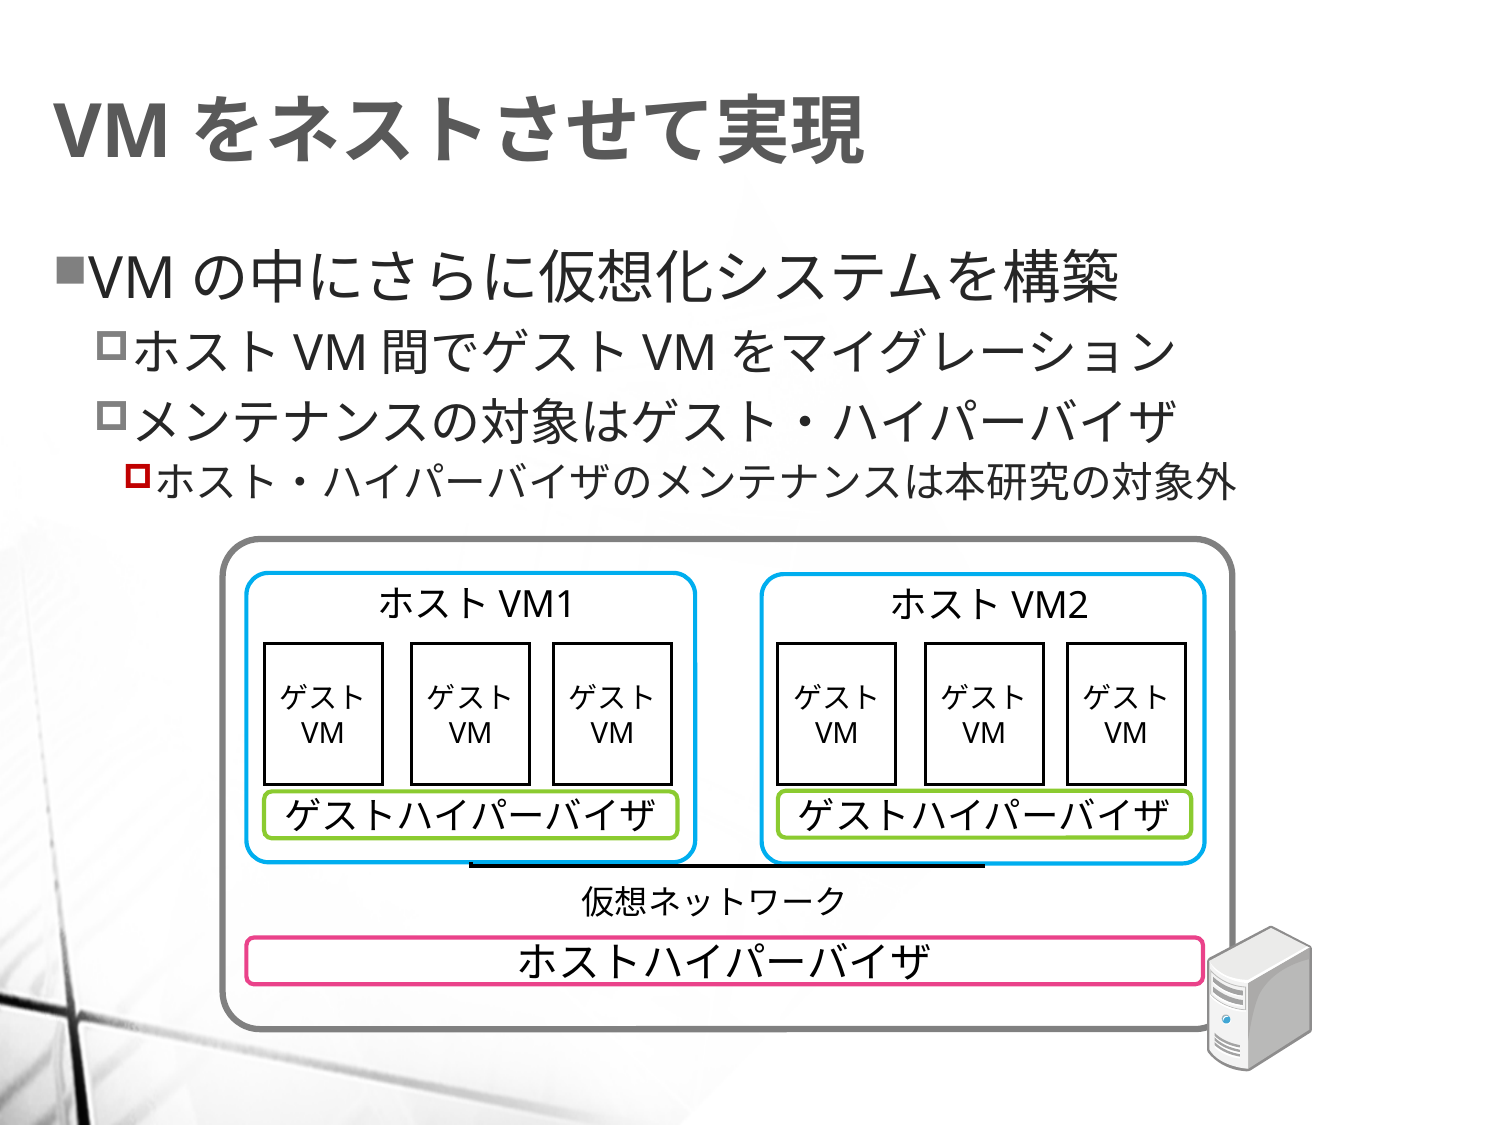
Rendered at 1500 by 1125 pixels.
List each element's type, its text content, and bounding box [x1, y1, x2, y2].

text_box ゲストハイパーバイザ [776, 789, 1193, 839]
text_box ホストハイパーバイザ [728, 936, 1205, 986]
text_box ゲスト VM [411, 642, 531, 786]
text_box ゲスト VM [1066, 642, 1186, 786]
title VMをネストさせて実現 [41, 41, 1453, 231]
text_box [760, 573, 1206, 865]
list VMの中にさらに仮想化システムを構築 ホストVM間でゲストVMをマイグレーション メンテナンスの対象はゲスト・ハイパーバイザ ホスト・ハイパーバイザのメンテナンスは本研究の対象外 [35, 242, 1453, 1040]
text_box ホストVM2 [875, 574, 1105, 634]
text_box ゲスト VM [552, 642, 673, 786]
text_box 仮想ネットワーク [728, 873, 863, 929]
text_box [221, 537, 1234, 1031]
text_box ゲスト VM [924, 642, 1045, 786]
picture [0, 0, 1500, 1125]
text_box ゲスト VM [777, 642, 897, 786]
text_box ホストハイパーバイザ [245, 936, 726, 986]
text_box 仮想ネットワーク [567, 873, 726, 929]
